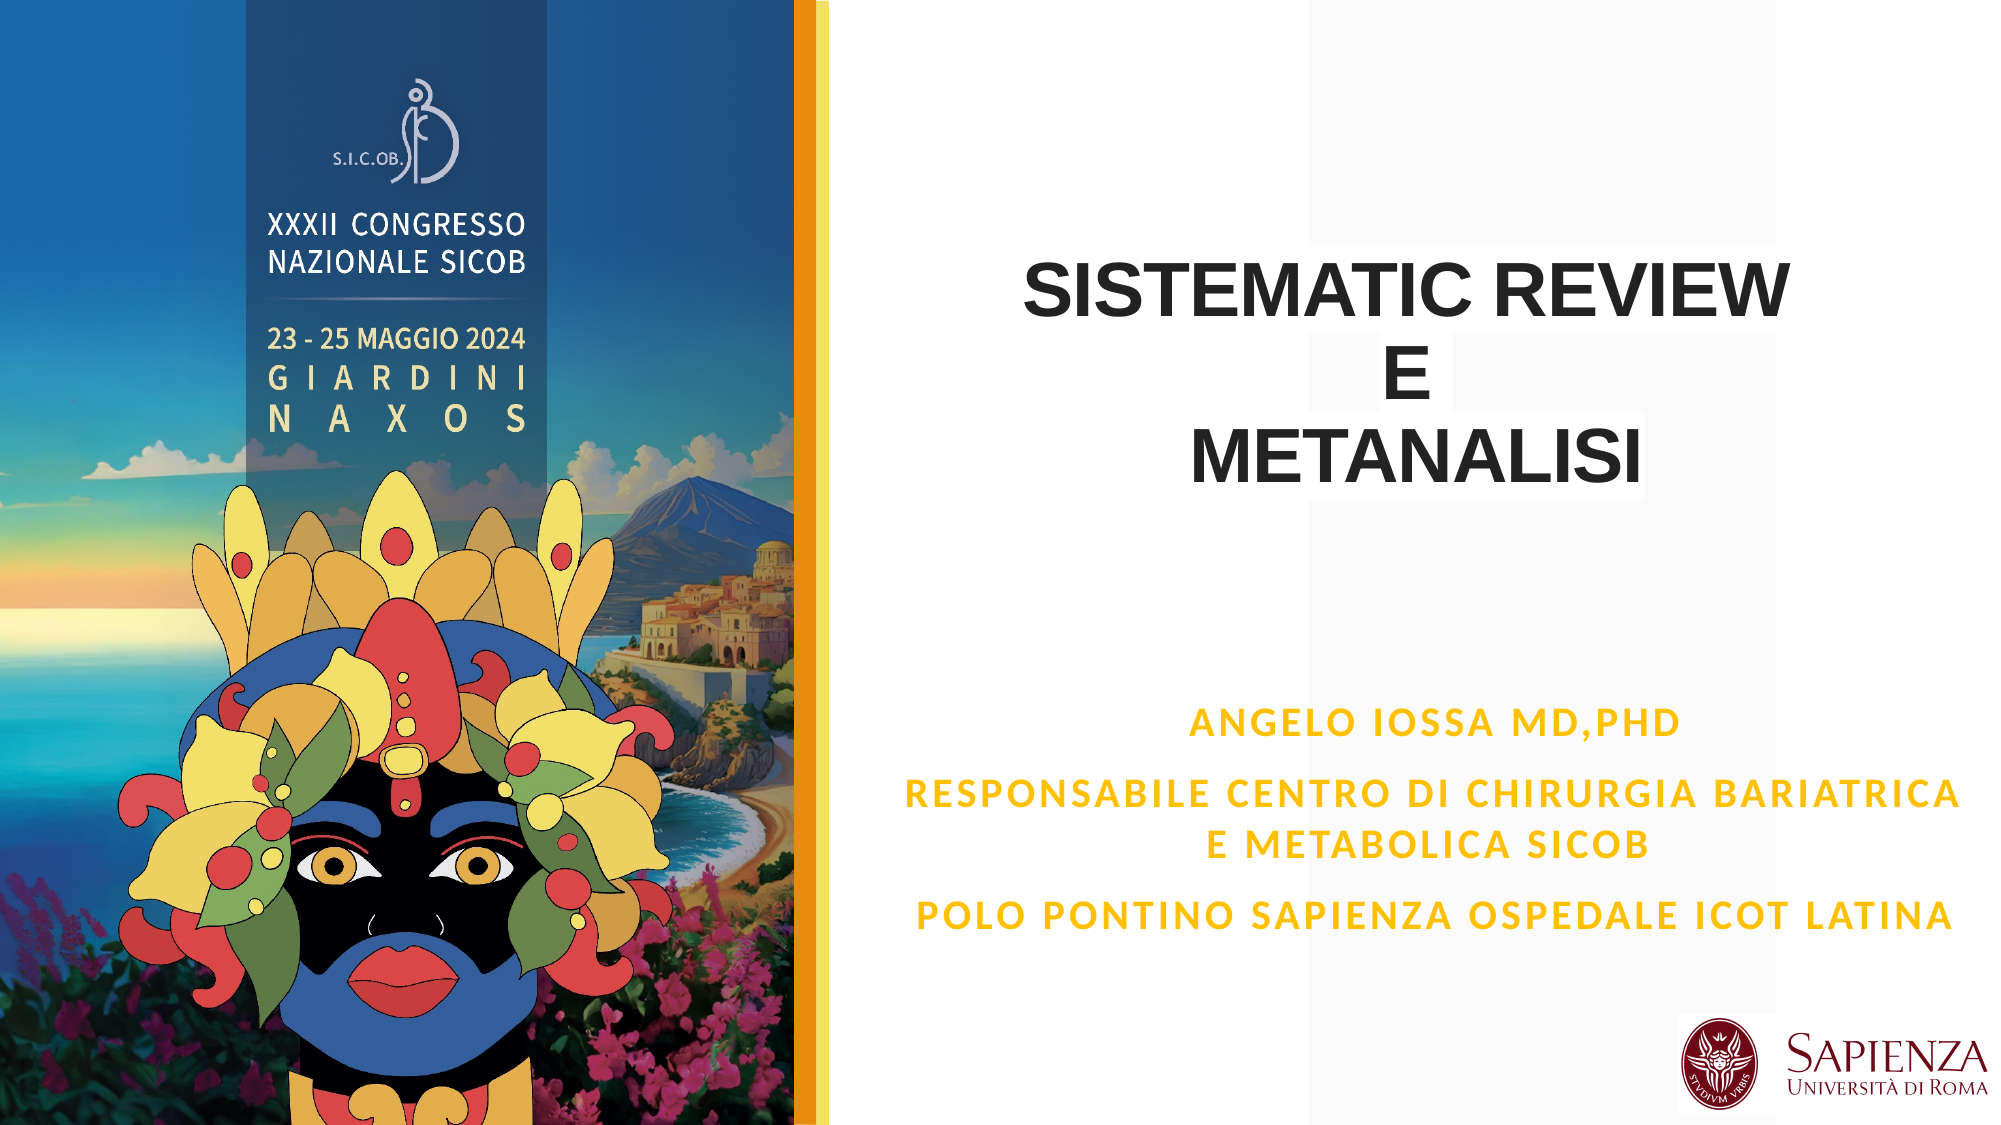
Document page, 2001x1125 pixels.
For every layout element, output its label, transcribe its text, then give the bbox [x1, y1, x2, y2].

picture [0, 0, 794, 1125]
picture [1677, 1013, 1994, 1116]
title SISTEMATIC REVIEW E METANALISI [833, 242, 2000, 508]
subtitle Angelo iossa md,phd Responsabile centro di chirurgia bariatrica e metabolica sicob polo pontino sapienza ospedale icot latina [885, 687, 1984, 952]
